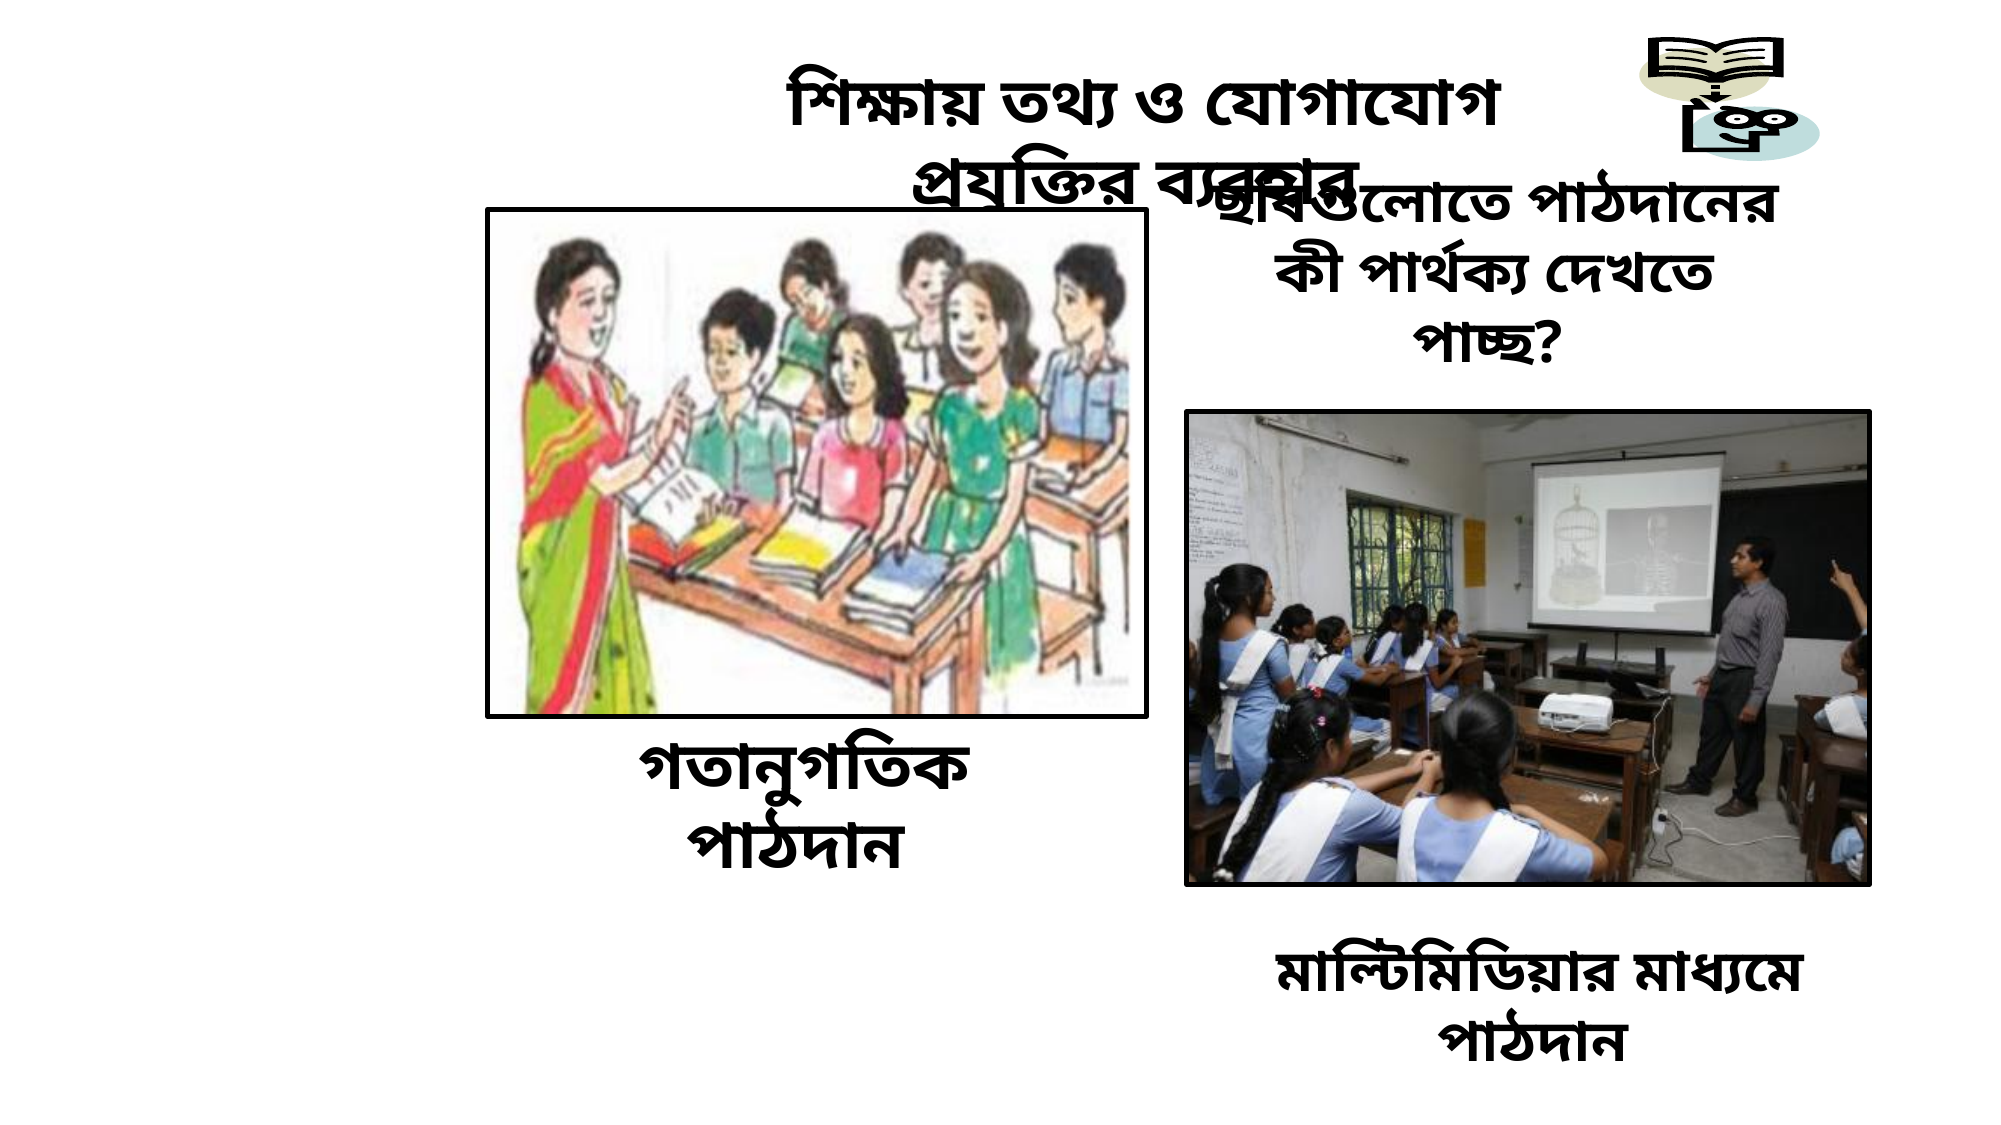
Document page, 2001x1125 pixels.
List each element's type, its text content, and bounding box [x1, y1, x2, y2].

picture [1188, 413, 1867, 883]
text_box গতানুগতিক পাঠদান [566, 719, 1042, 890]
picture [489, 211, 1145, 714]
text_box মাল্টিমিডিয়ার মাধ্যমে পাঠদান [1235, 925, 1845, 1081]
text_box ছবিগুলোতে পাঠদানের কী পার্থক্য দেখতে পাচ্ছ? [1188, 157, 1802, 382]
picture [1639, 37, 1820, 161]
text_box শিক্ষায় তথ্য ও যোগাযোগ প্রযুক্তির ব্যবহার [687, 51, 1601, 226]
